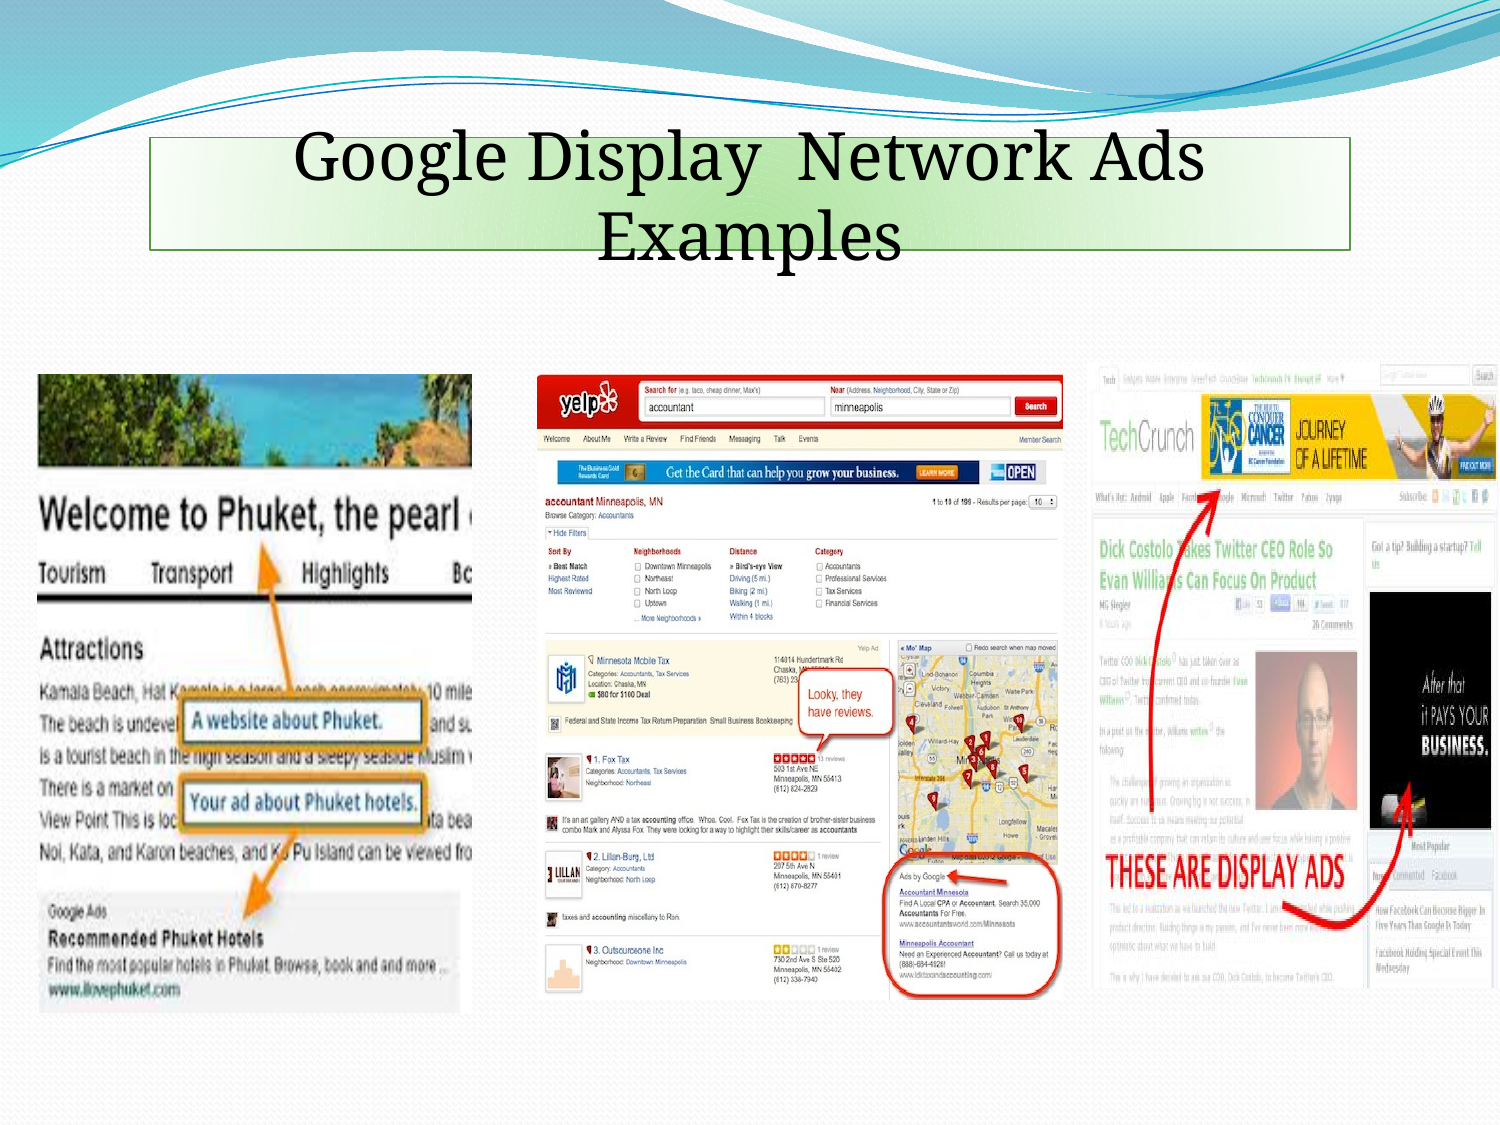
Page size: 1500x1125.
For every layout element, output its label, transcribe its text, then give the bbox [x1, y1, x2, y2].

picture [1087, 362, 1500, 988]
picture [37, 374, 473, 1013]
text_box Google Display Network Ads Examples [149, 137, 1351, 251]
picture [537, 374, 1063, 1001]
